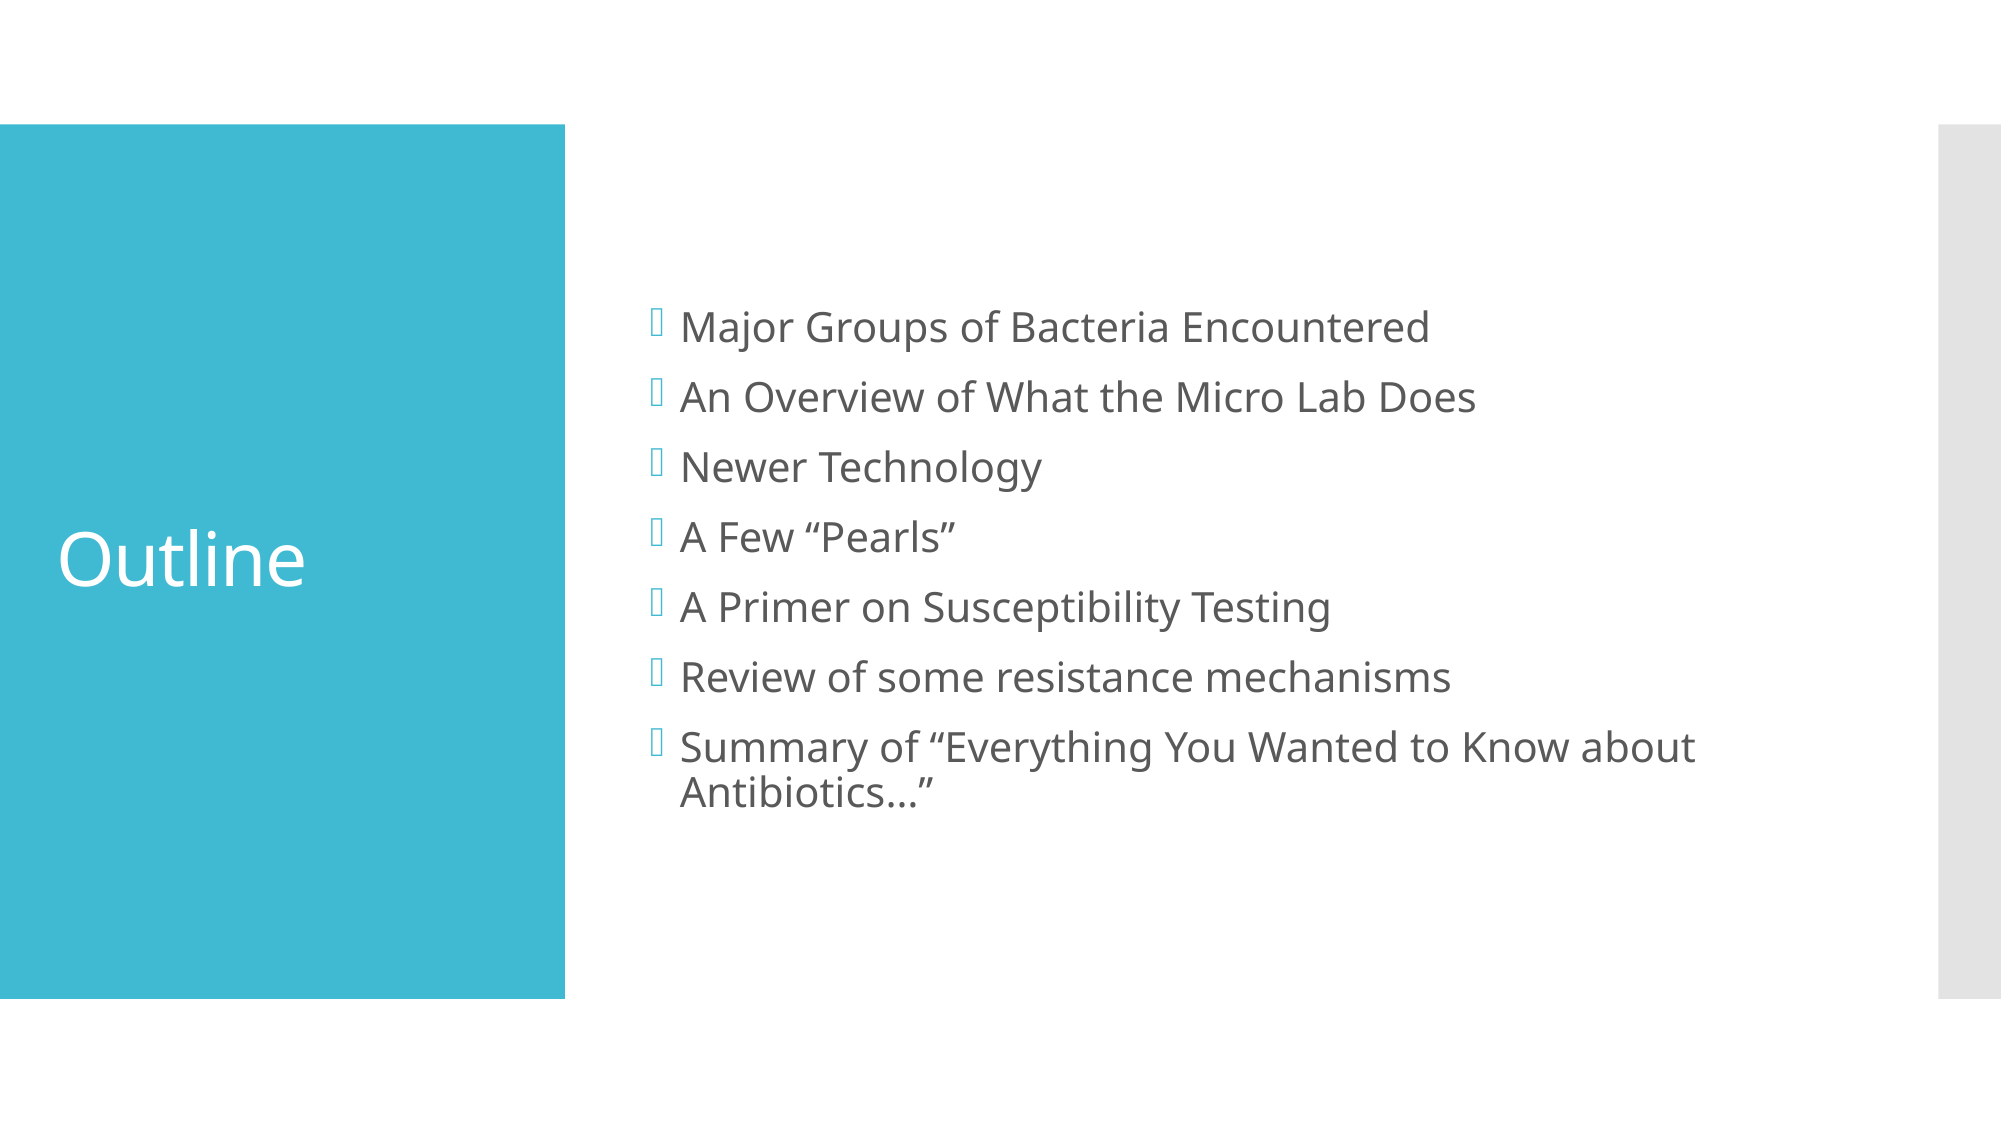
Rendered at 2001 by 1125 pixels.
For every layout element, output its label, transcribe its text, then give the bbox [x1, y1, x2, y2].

title Outline [41, 184, 525, 940]
list Major Groups of Bacteria Encountered An Overview of What the Micro Lab Does Newer Technology A Few “Pearls” A Primer on Susceptibility Testing Review of some resistance mechanisms Summary of “Everything You Wanted to Know about Antibiotics…” [634, 141, 1835, 982]
